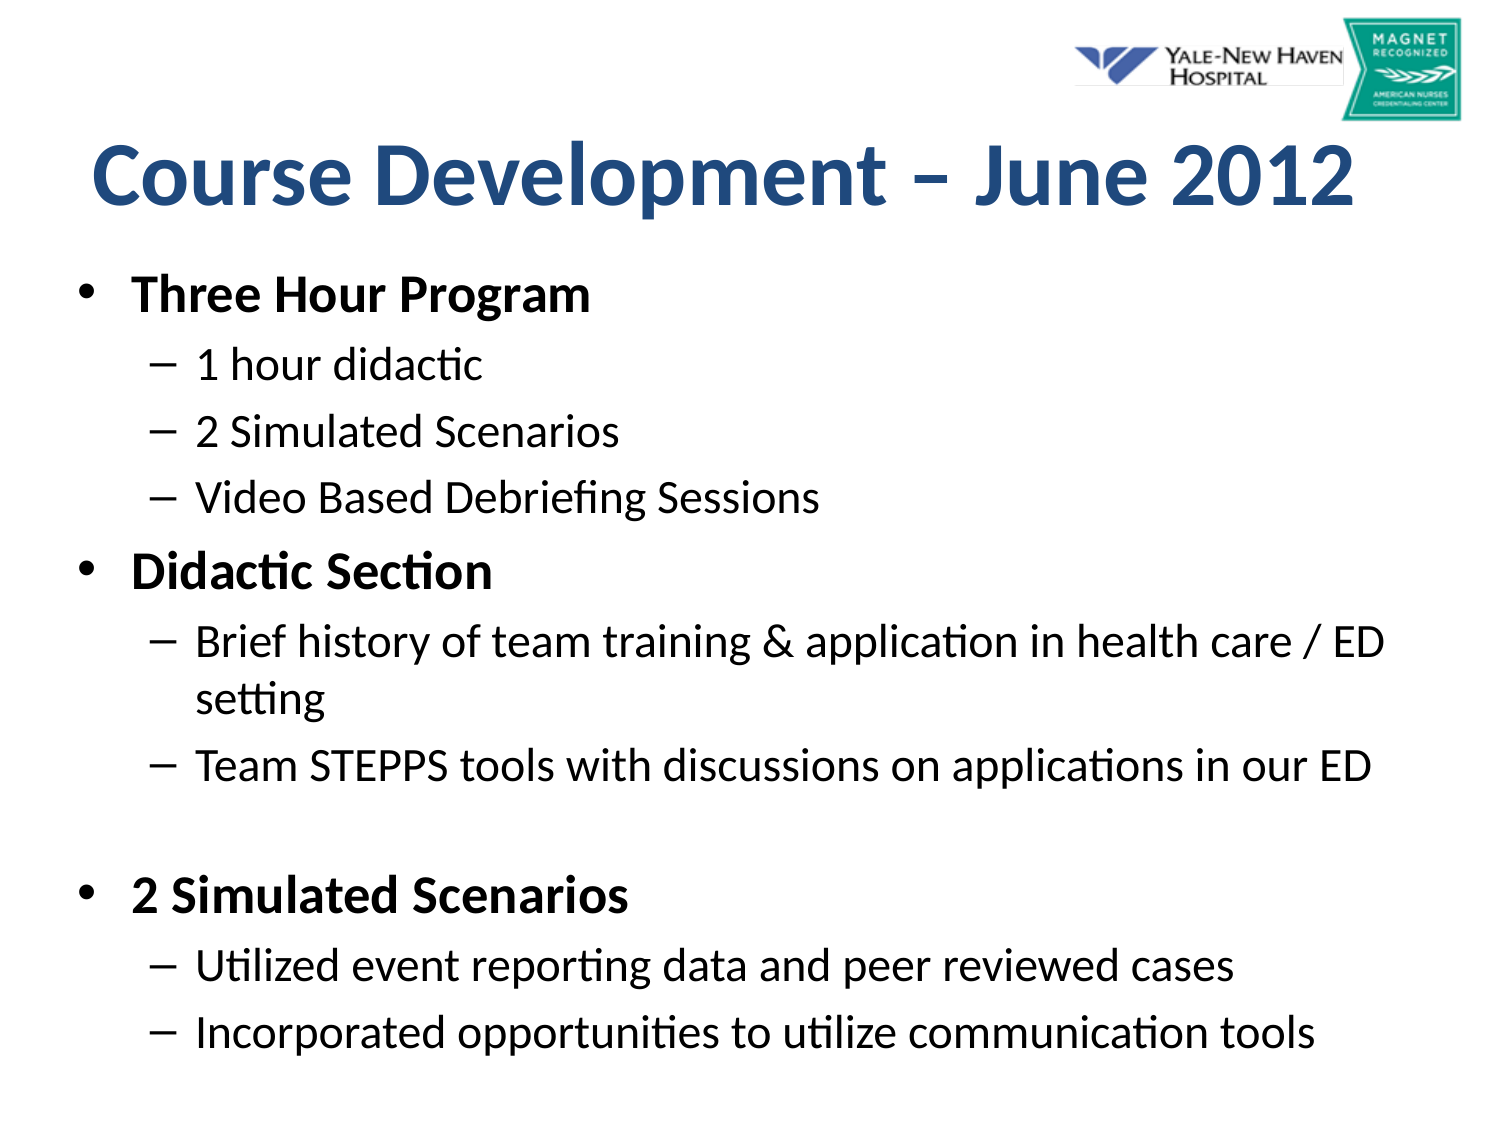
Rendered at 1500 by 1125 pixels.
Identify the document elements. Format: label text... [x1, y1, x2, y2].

picture [1074, 12, 1466, 127]
title Course Development – June 2012 [50, 75, 1400, 263]
list Three Hour Program 1 hour didactic 2 Simulated Scenarios Video Based Debriefing Sessions Didactic Section Brief history of team training & application in health care / ED setting Team STEPPS tools with discussions on applications in our ED 2 Simulated Scenarios Utilized event reporting data and peer reviewed cases Incorporated opportunities to utilize communication tools [62, 249, 1413, 1075]
